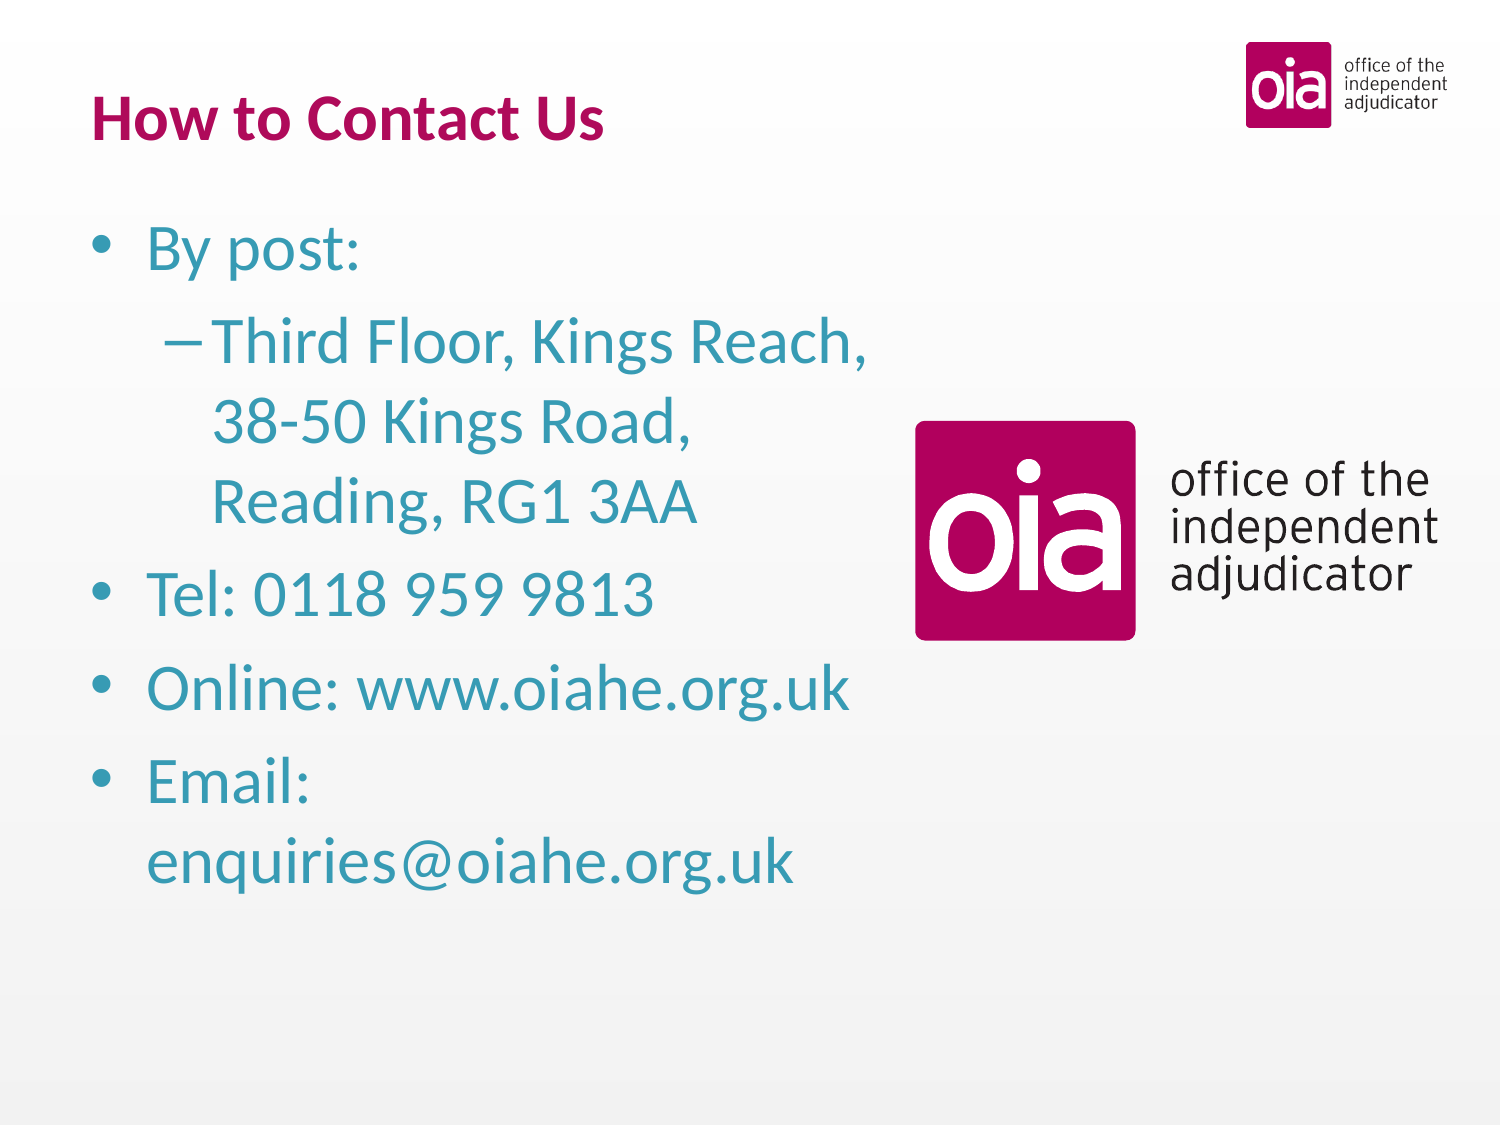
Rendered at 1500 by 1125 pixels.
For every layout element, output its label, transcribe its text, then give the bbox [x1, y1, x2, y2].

list By post: Third Floor, Kings Reach, 38-50 Kings Road, Reading, RG1 3AA Tel: 0118 959 9813 Online: www.oiahe.org.uk Email: enquiries@oiahe.org.uk [75, 196, 892, 1035]
title How to Contact Us [76, 66, 1046, 173]
picture [915, 420, 1438, 641]
picture [1246, 42, 1447, 128]
